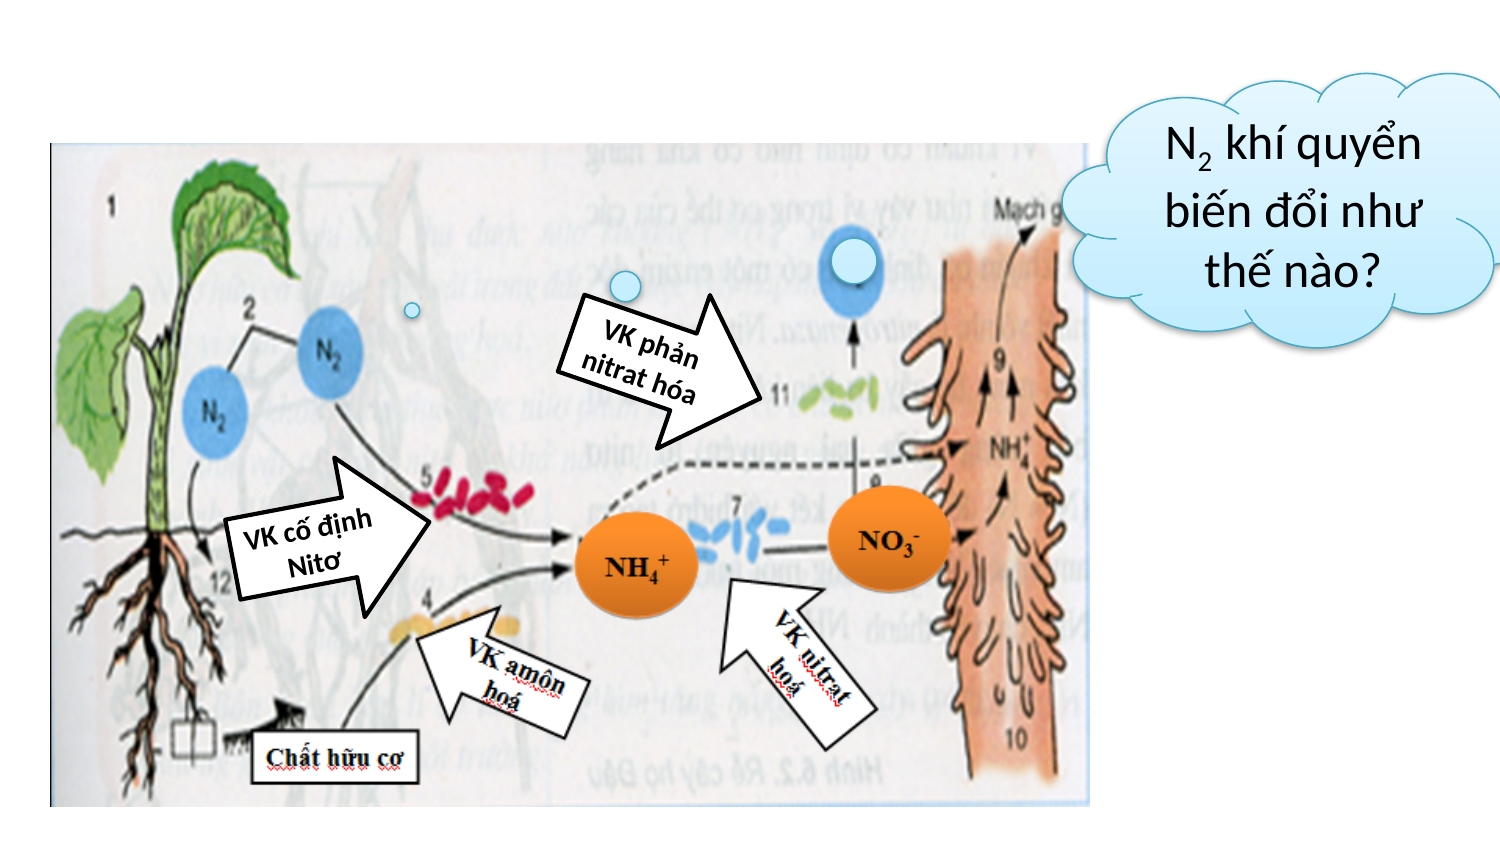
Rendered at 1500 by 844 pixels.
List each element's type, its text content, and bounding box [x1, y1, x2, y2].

text_box N2 khí quyển biến đổi như thế nào? [1093, 72, 1500, 349]
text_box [49, 143, 1090, 807]
